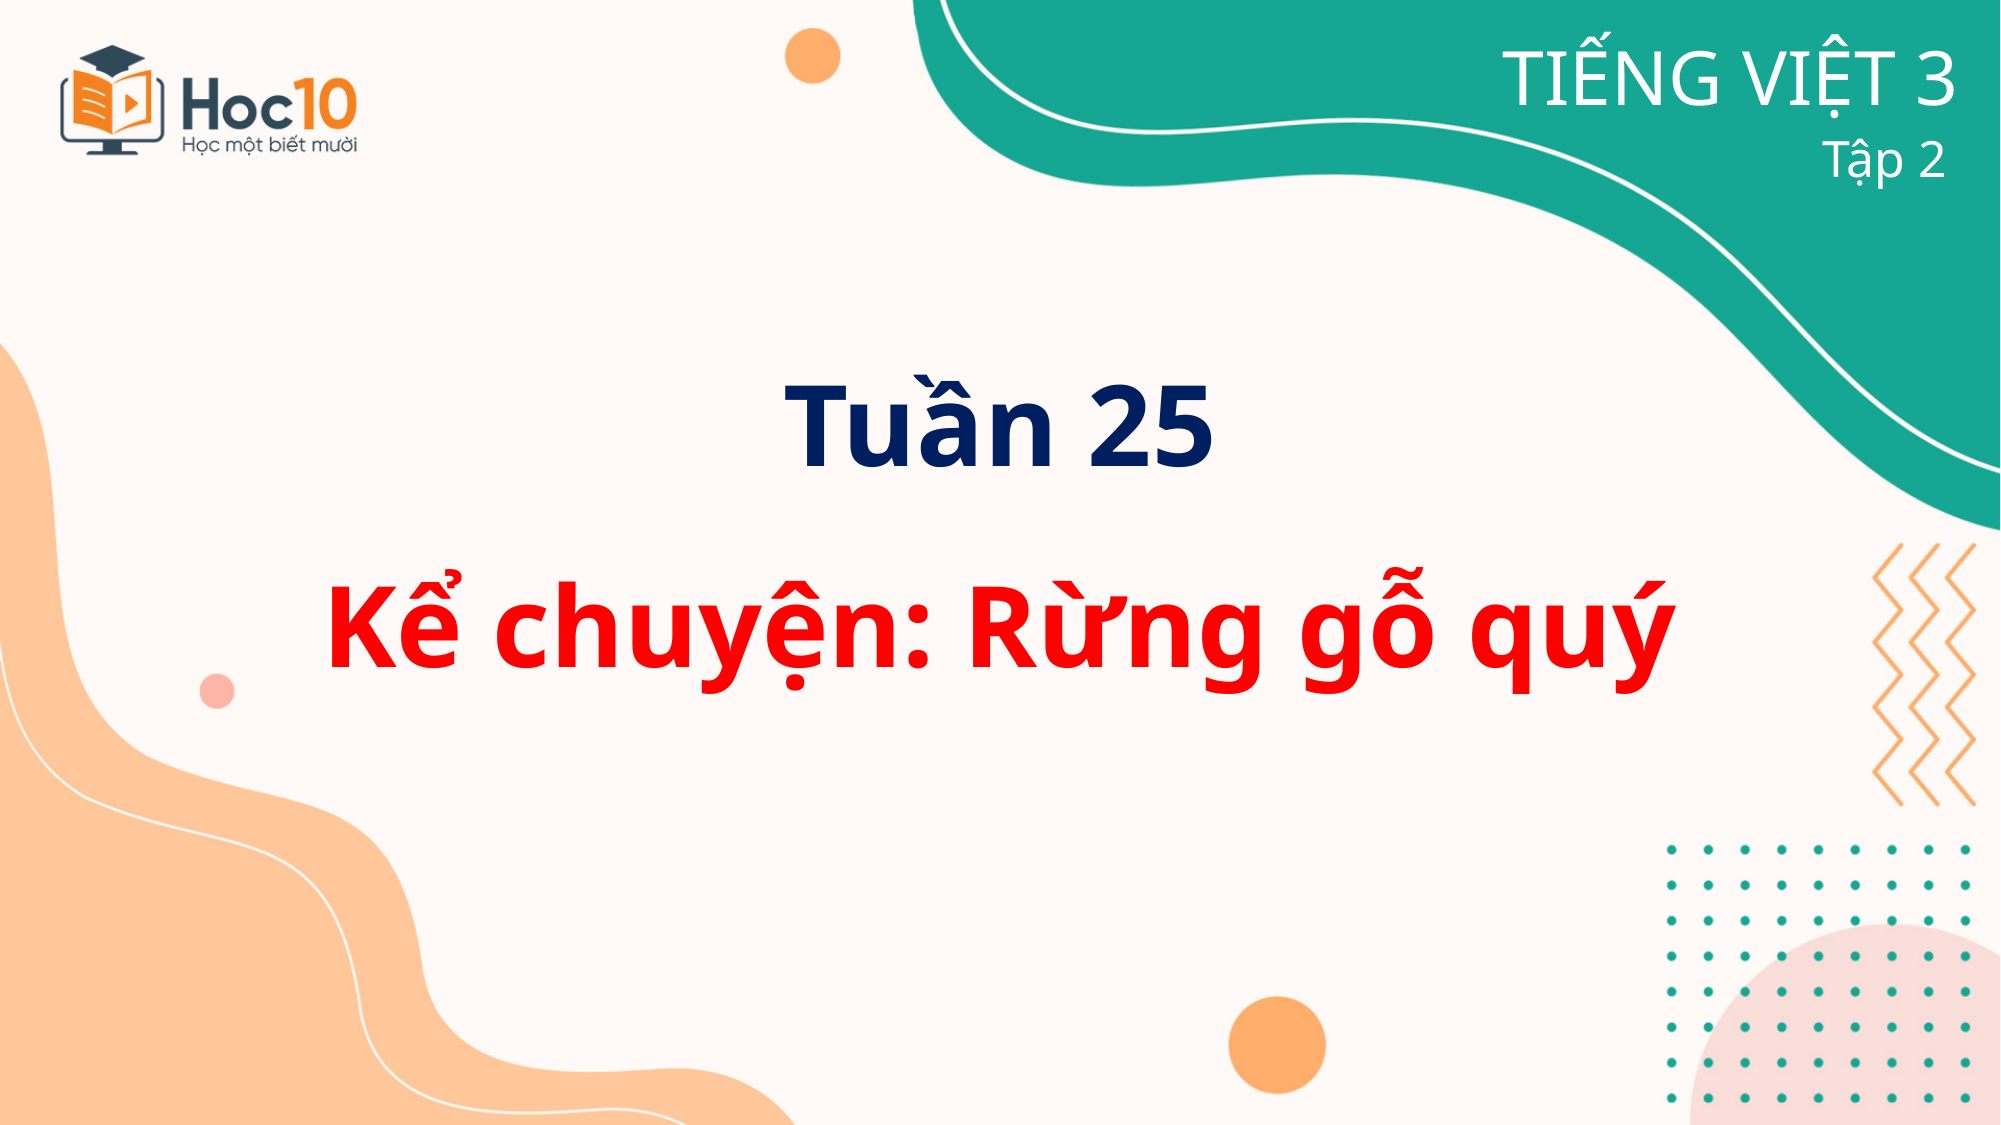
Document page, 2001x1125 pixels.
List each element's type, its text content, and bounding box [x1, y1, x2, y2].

picture [0, 0, 2001, 1125]
title Tuần 25 [249, 294, 1750, 499]
text_box TIẾNG VIỆT 3 [1461, 23, 2000, 128]
text_box Tập 2 [1807, 119, 1962, 195]
subtitle Kể chuyện: Rừng gỗ quý [249, 562, 1750, 835]
